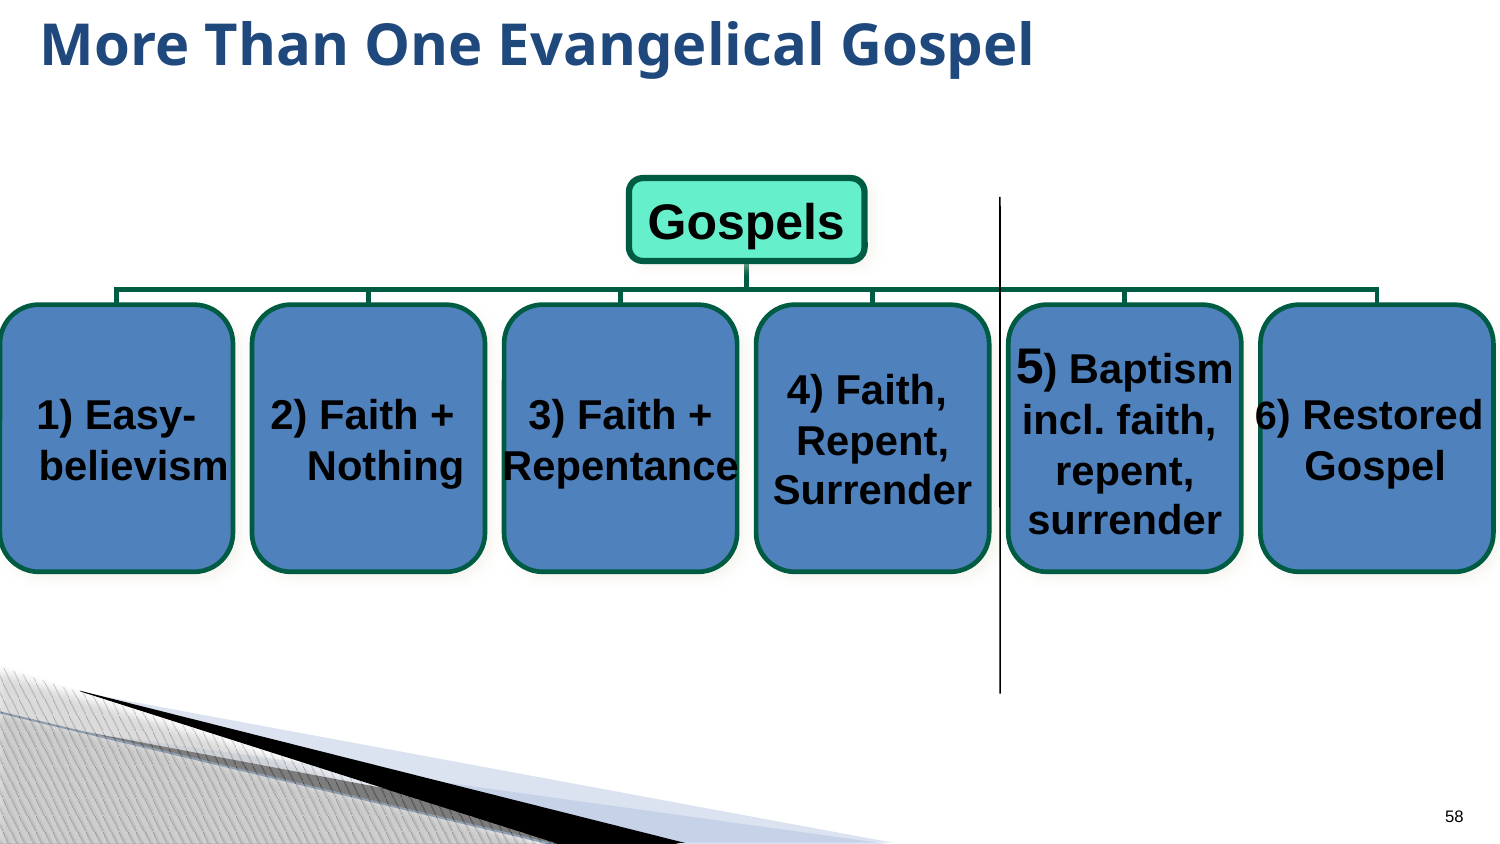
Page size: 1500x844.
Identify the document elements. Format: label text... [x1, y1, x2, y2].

picture [257, 748, 269, 752]
picture [320, 768, 338, 774]
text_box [0, 177, 1494, 573]
picture [342, 775, 360, 781]
picture [298, 761, 316, 767]
picture [279, 755, 291, 759]
title More Than One Evangelical Gospel [24, 0, 1388, 85]
slide_number 58 [1400, 796, 1479, 834]
picture [104, 735, 558, 844]
